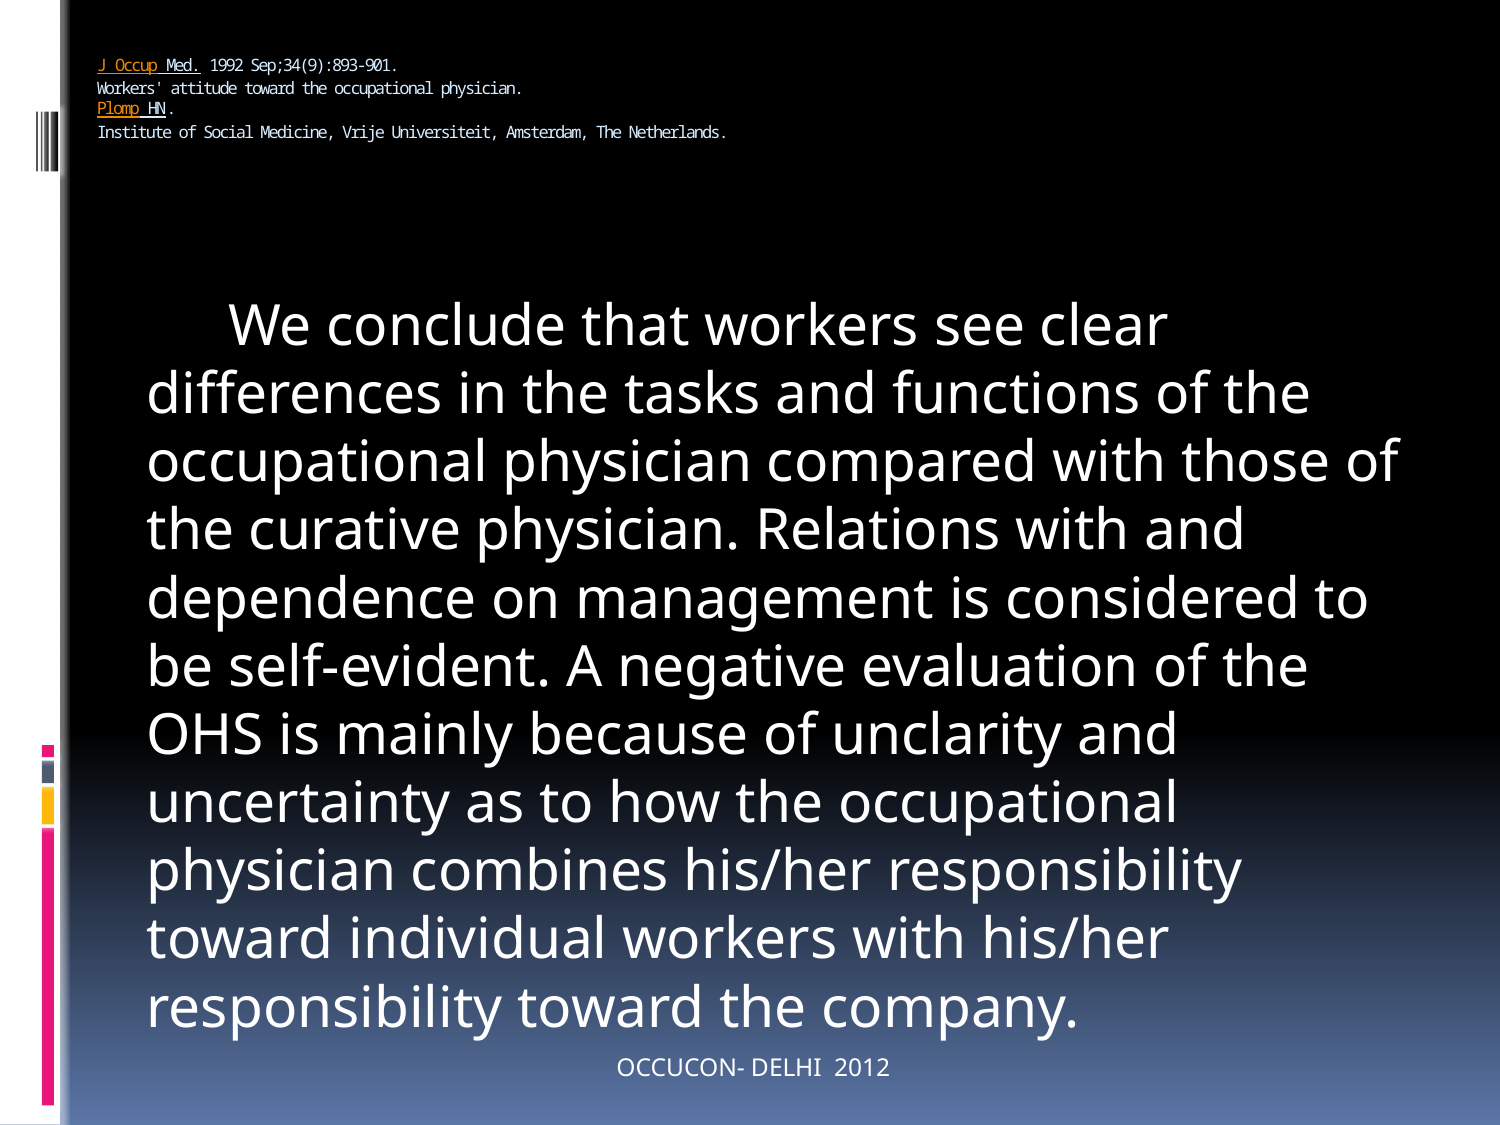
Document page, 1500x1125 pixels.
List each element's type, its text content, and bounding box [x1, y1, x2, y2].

list We conclude that workers see clear differences in the tasks and functions of the occupational physician compared with those of the curative physician. Relations with and dependence on management is considered to be self-evident. A negative evaluation of the OHS is mainly because of unclarity and uncertainty as to how the occupational physician combines his/her responsibility toward individual workers with his/her responsibility toward the company. OCCUCON- DELHI 2012 [70, 281, 1421, 1095]
title J Occup Med. 1992 Sep;34(9):893-901. Workers' attitude toward the occupational physician. Plomp HN. Institute of Social Medicine, Vrije Universiteit, Amsterdam, The Netherlands. [82, 46, 1432, 235]
